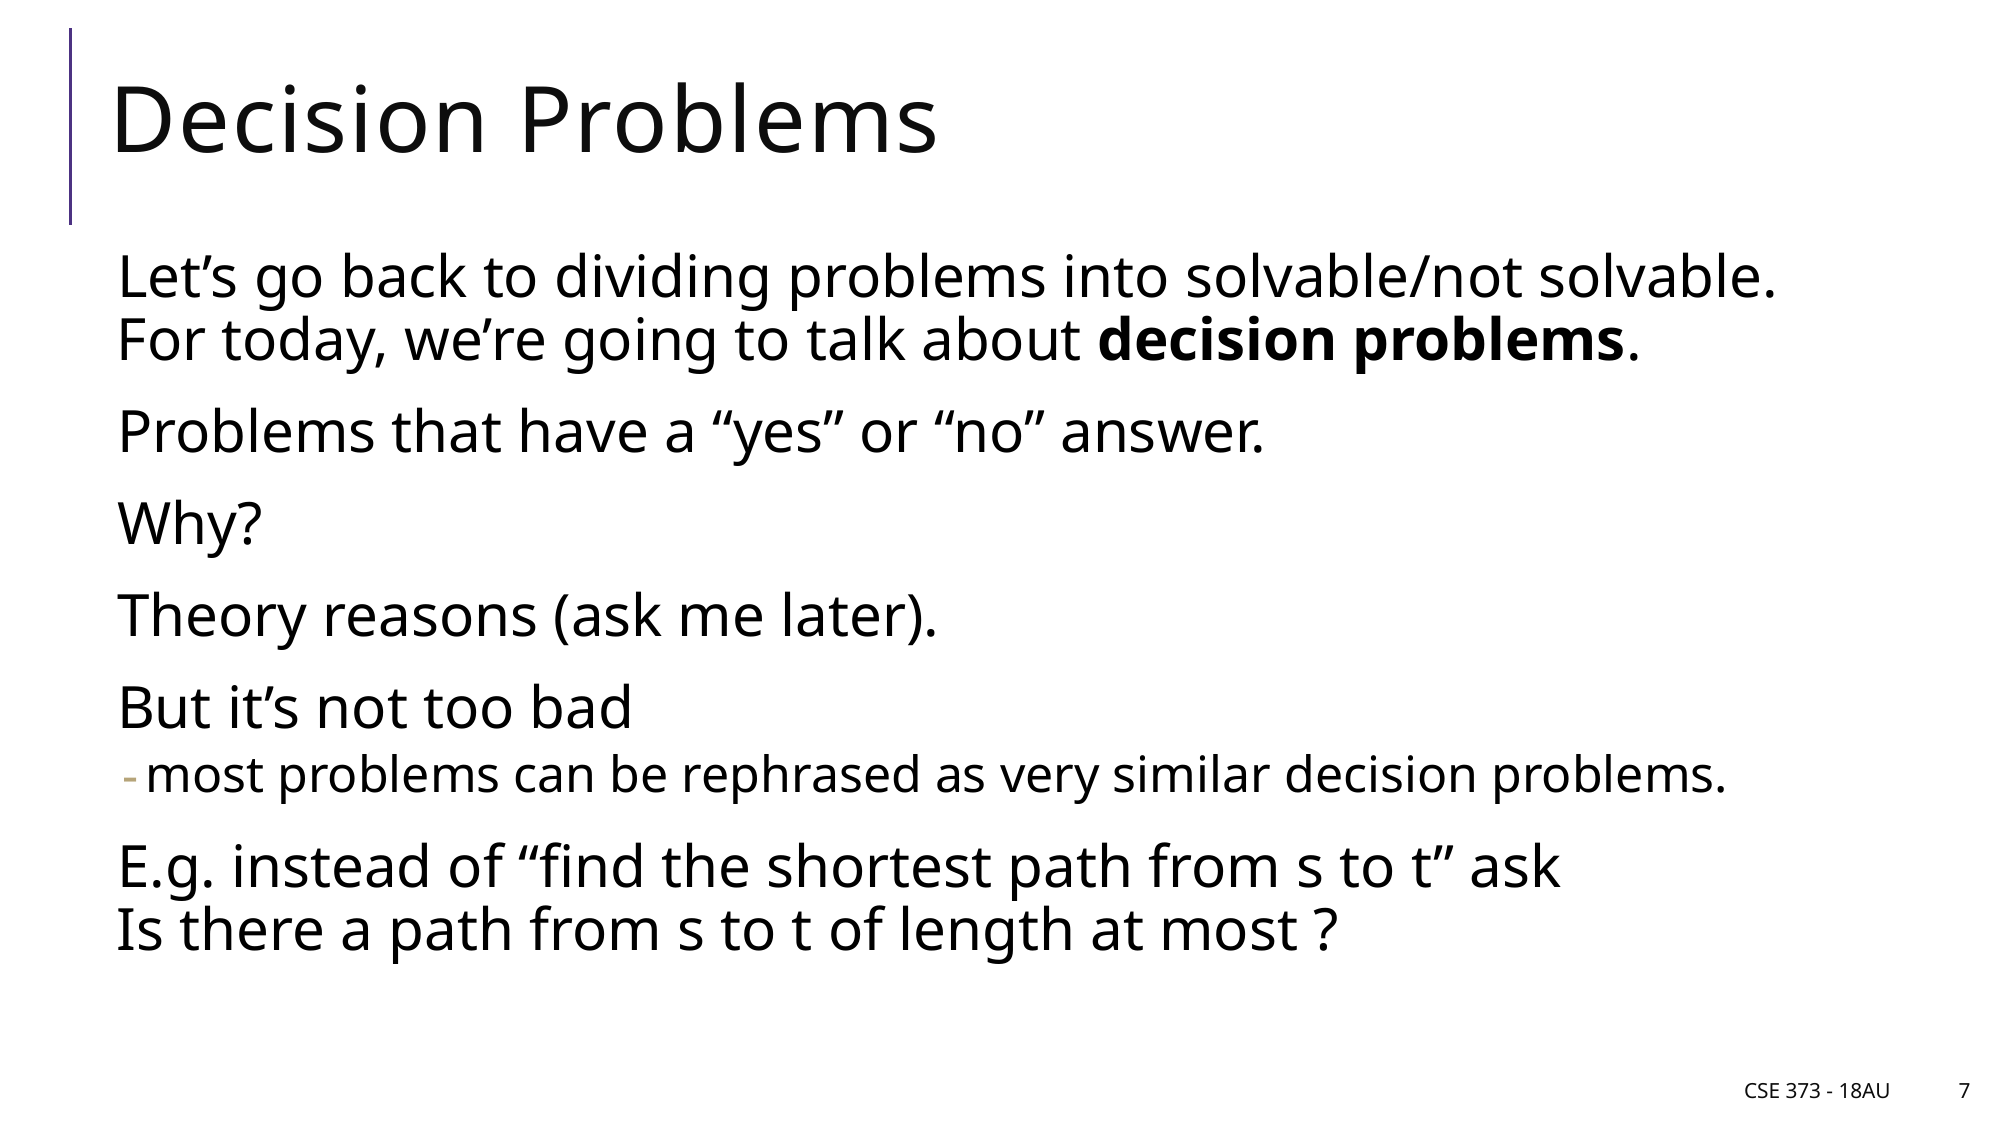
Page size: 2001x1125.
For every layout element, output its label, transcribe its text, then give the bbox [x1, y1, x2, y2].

title Decision Problems [94, 43, 1930, 210]
footer CSE 373 - 18AU [937, 1069, 1906, 1115]
slide_number 7 [1916, 1069, 1986, 1115]
